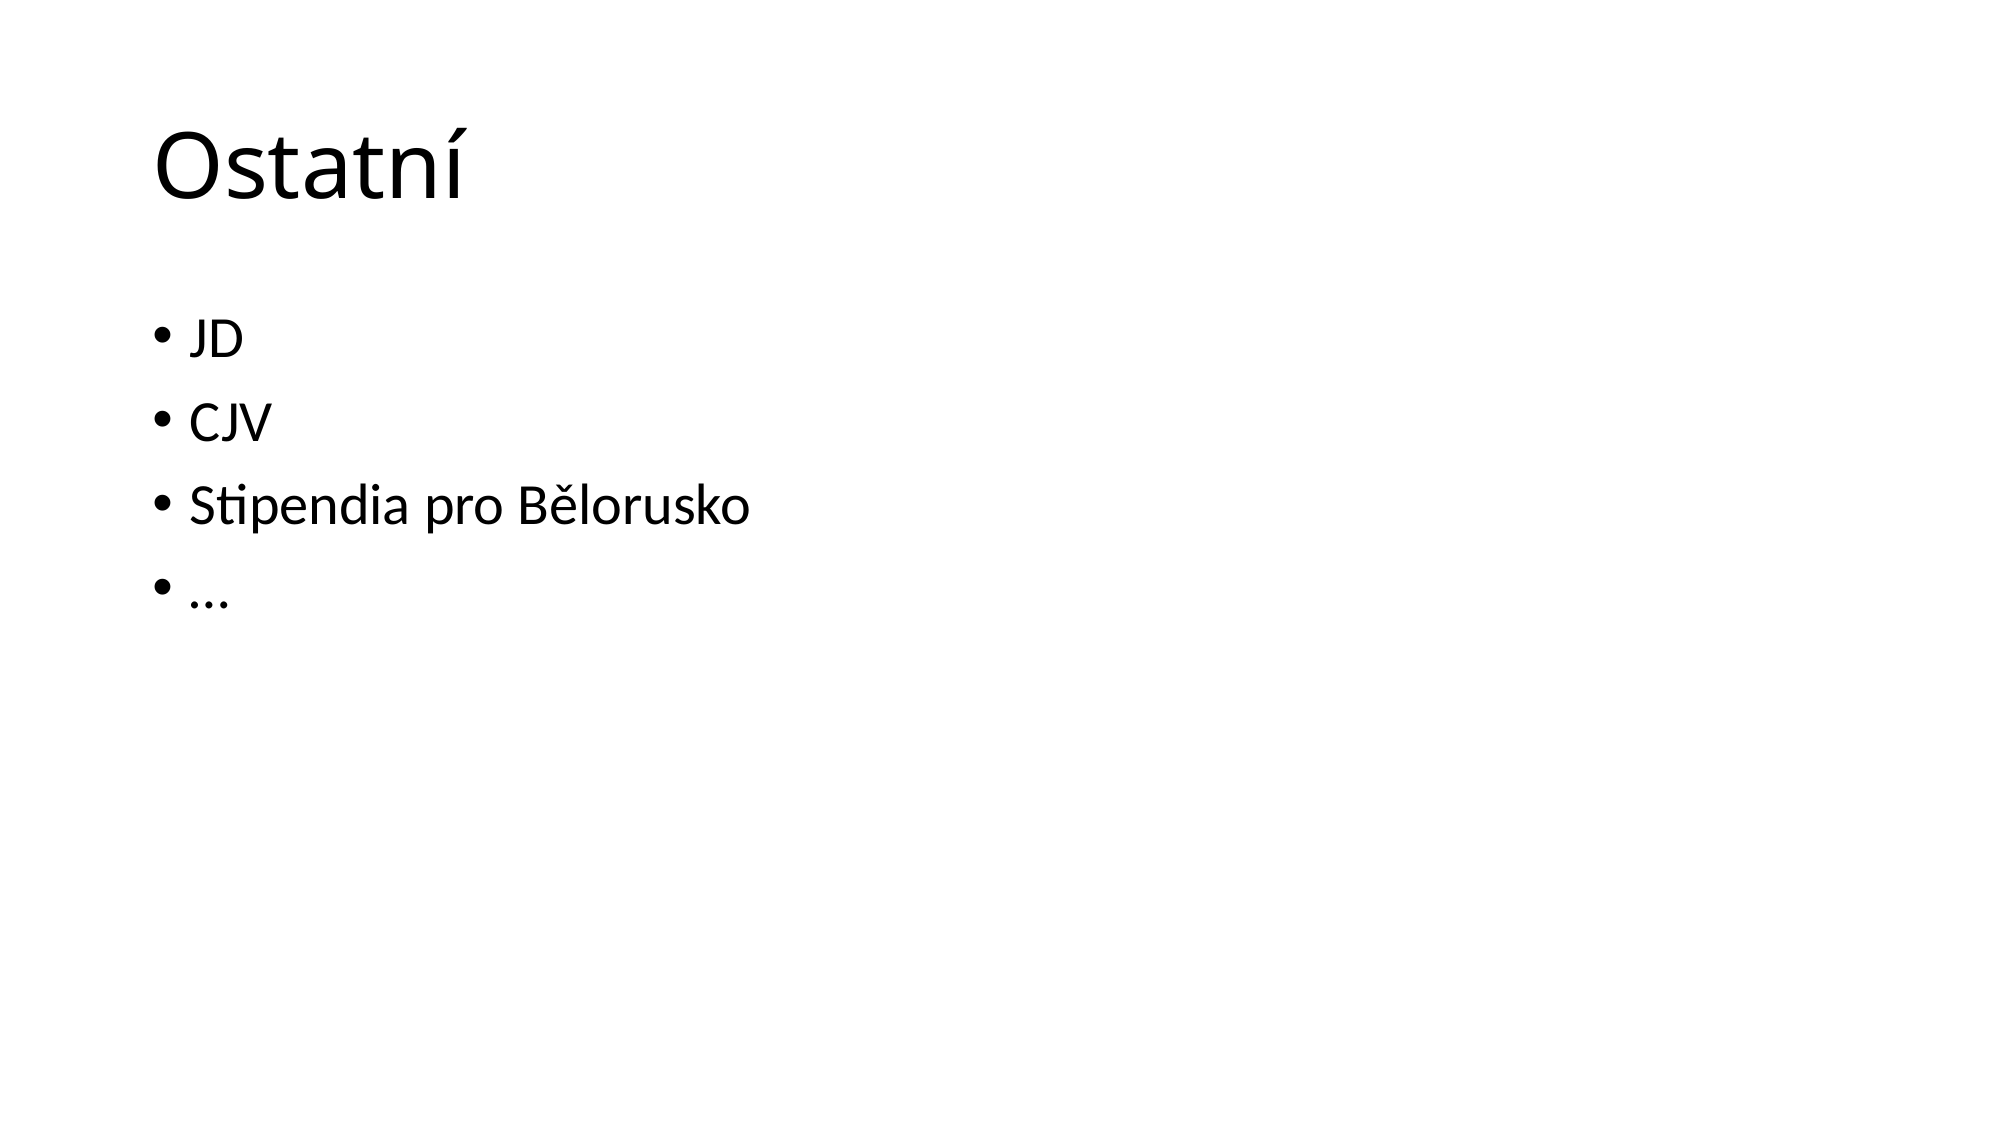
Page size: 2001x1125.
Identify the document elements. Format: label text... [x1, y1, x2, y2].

list JD CJV Stipendia pro Bělorusko … [137, 299, 1863, 1014]
title Ostatní [137, 59, 1863, 278]
